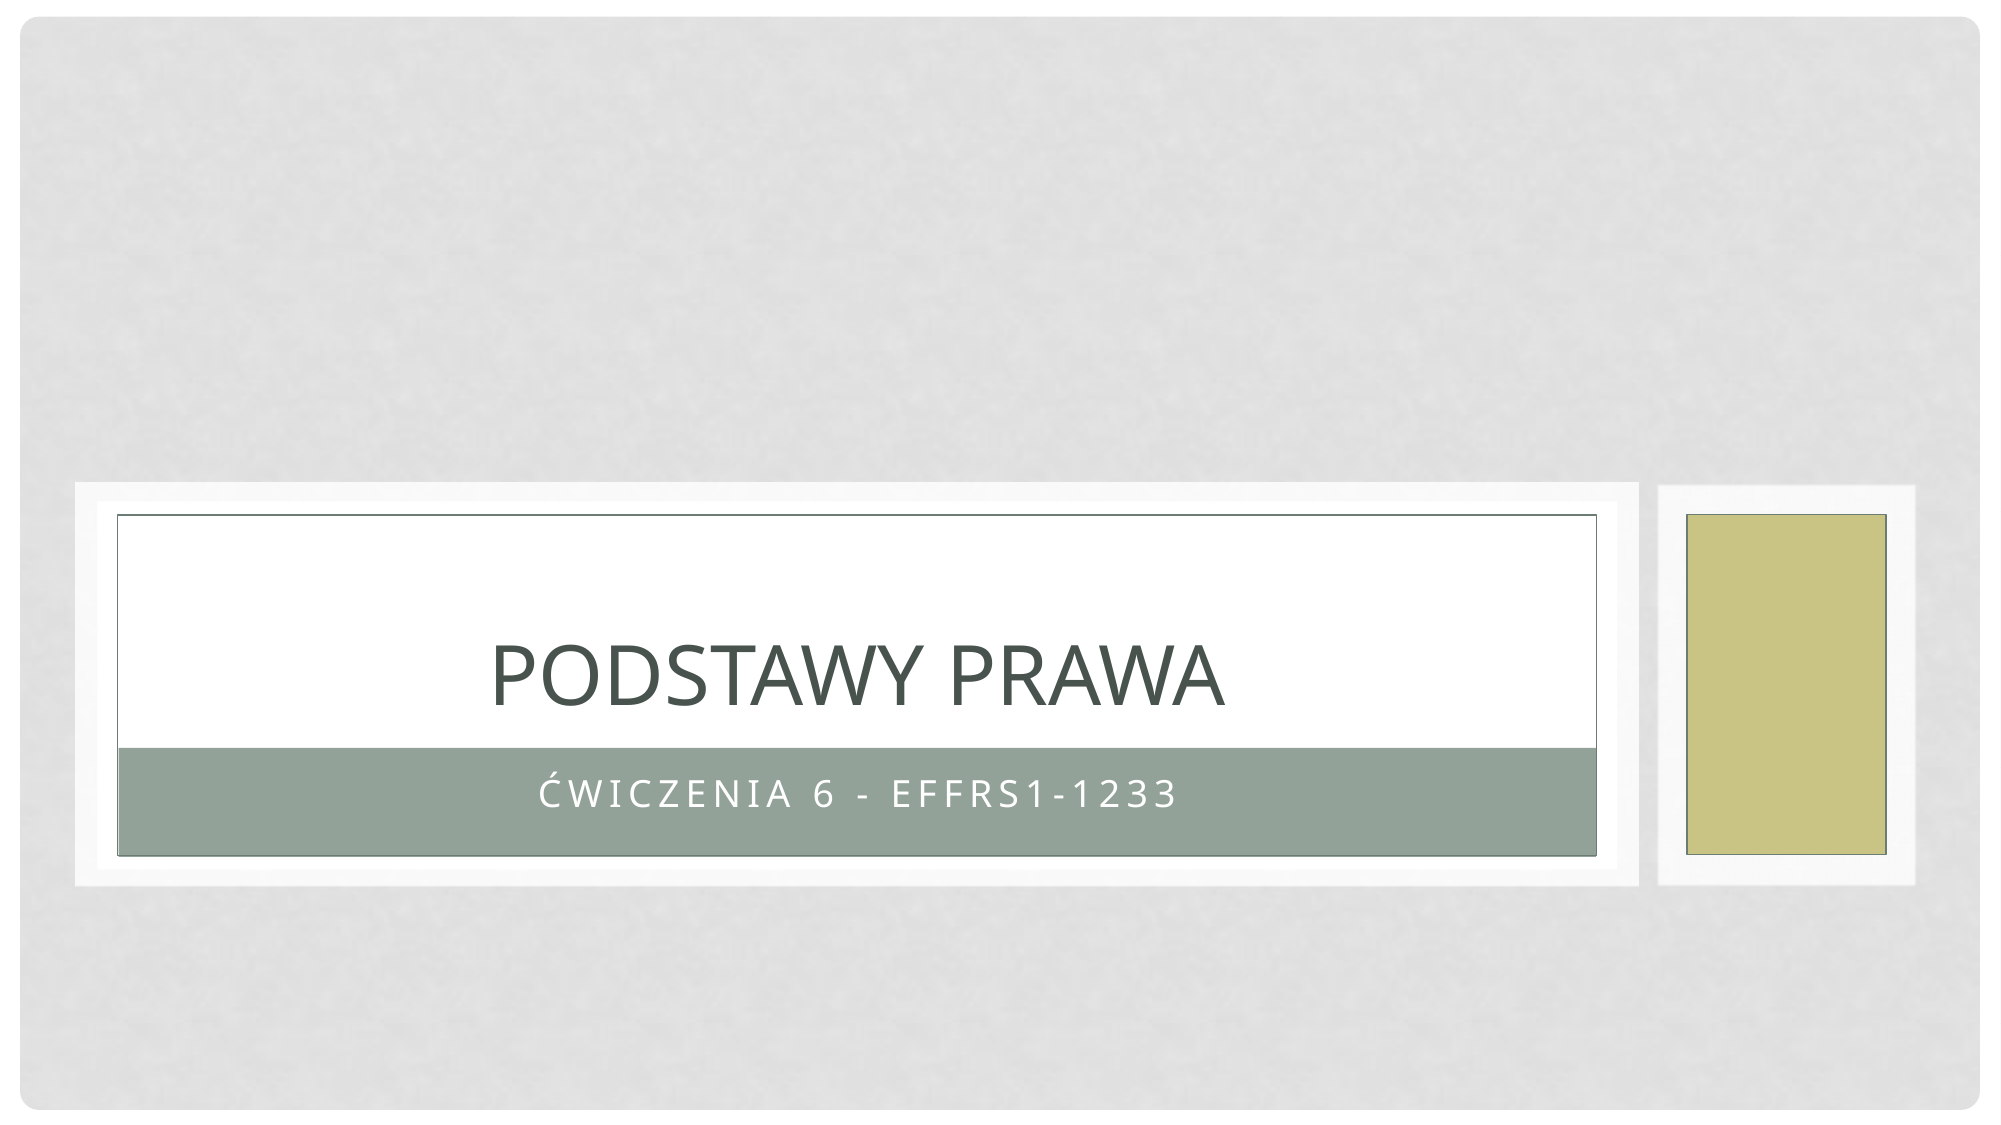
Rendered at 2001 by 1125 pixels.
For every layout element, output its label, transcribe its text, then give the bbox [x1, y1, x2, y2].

title Podstawy prawa [132, 529, 1583, 730]
subtitle ćwiczenia 6 - EFFRS1-1233 [140, 762, 1574, 838]
